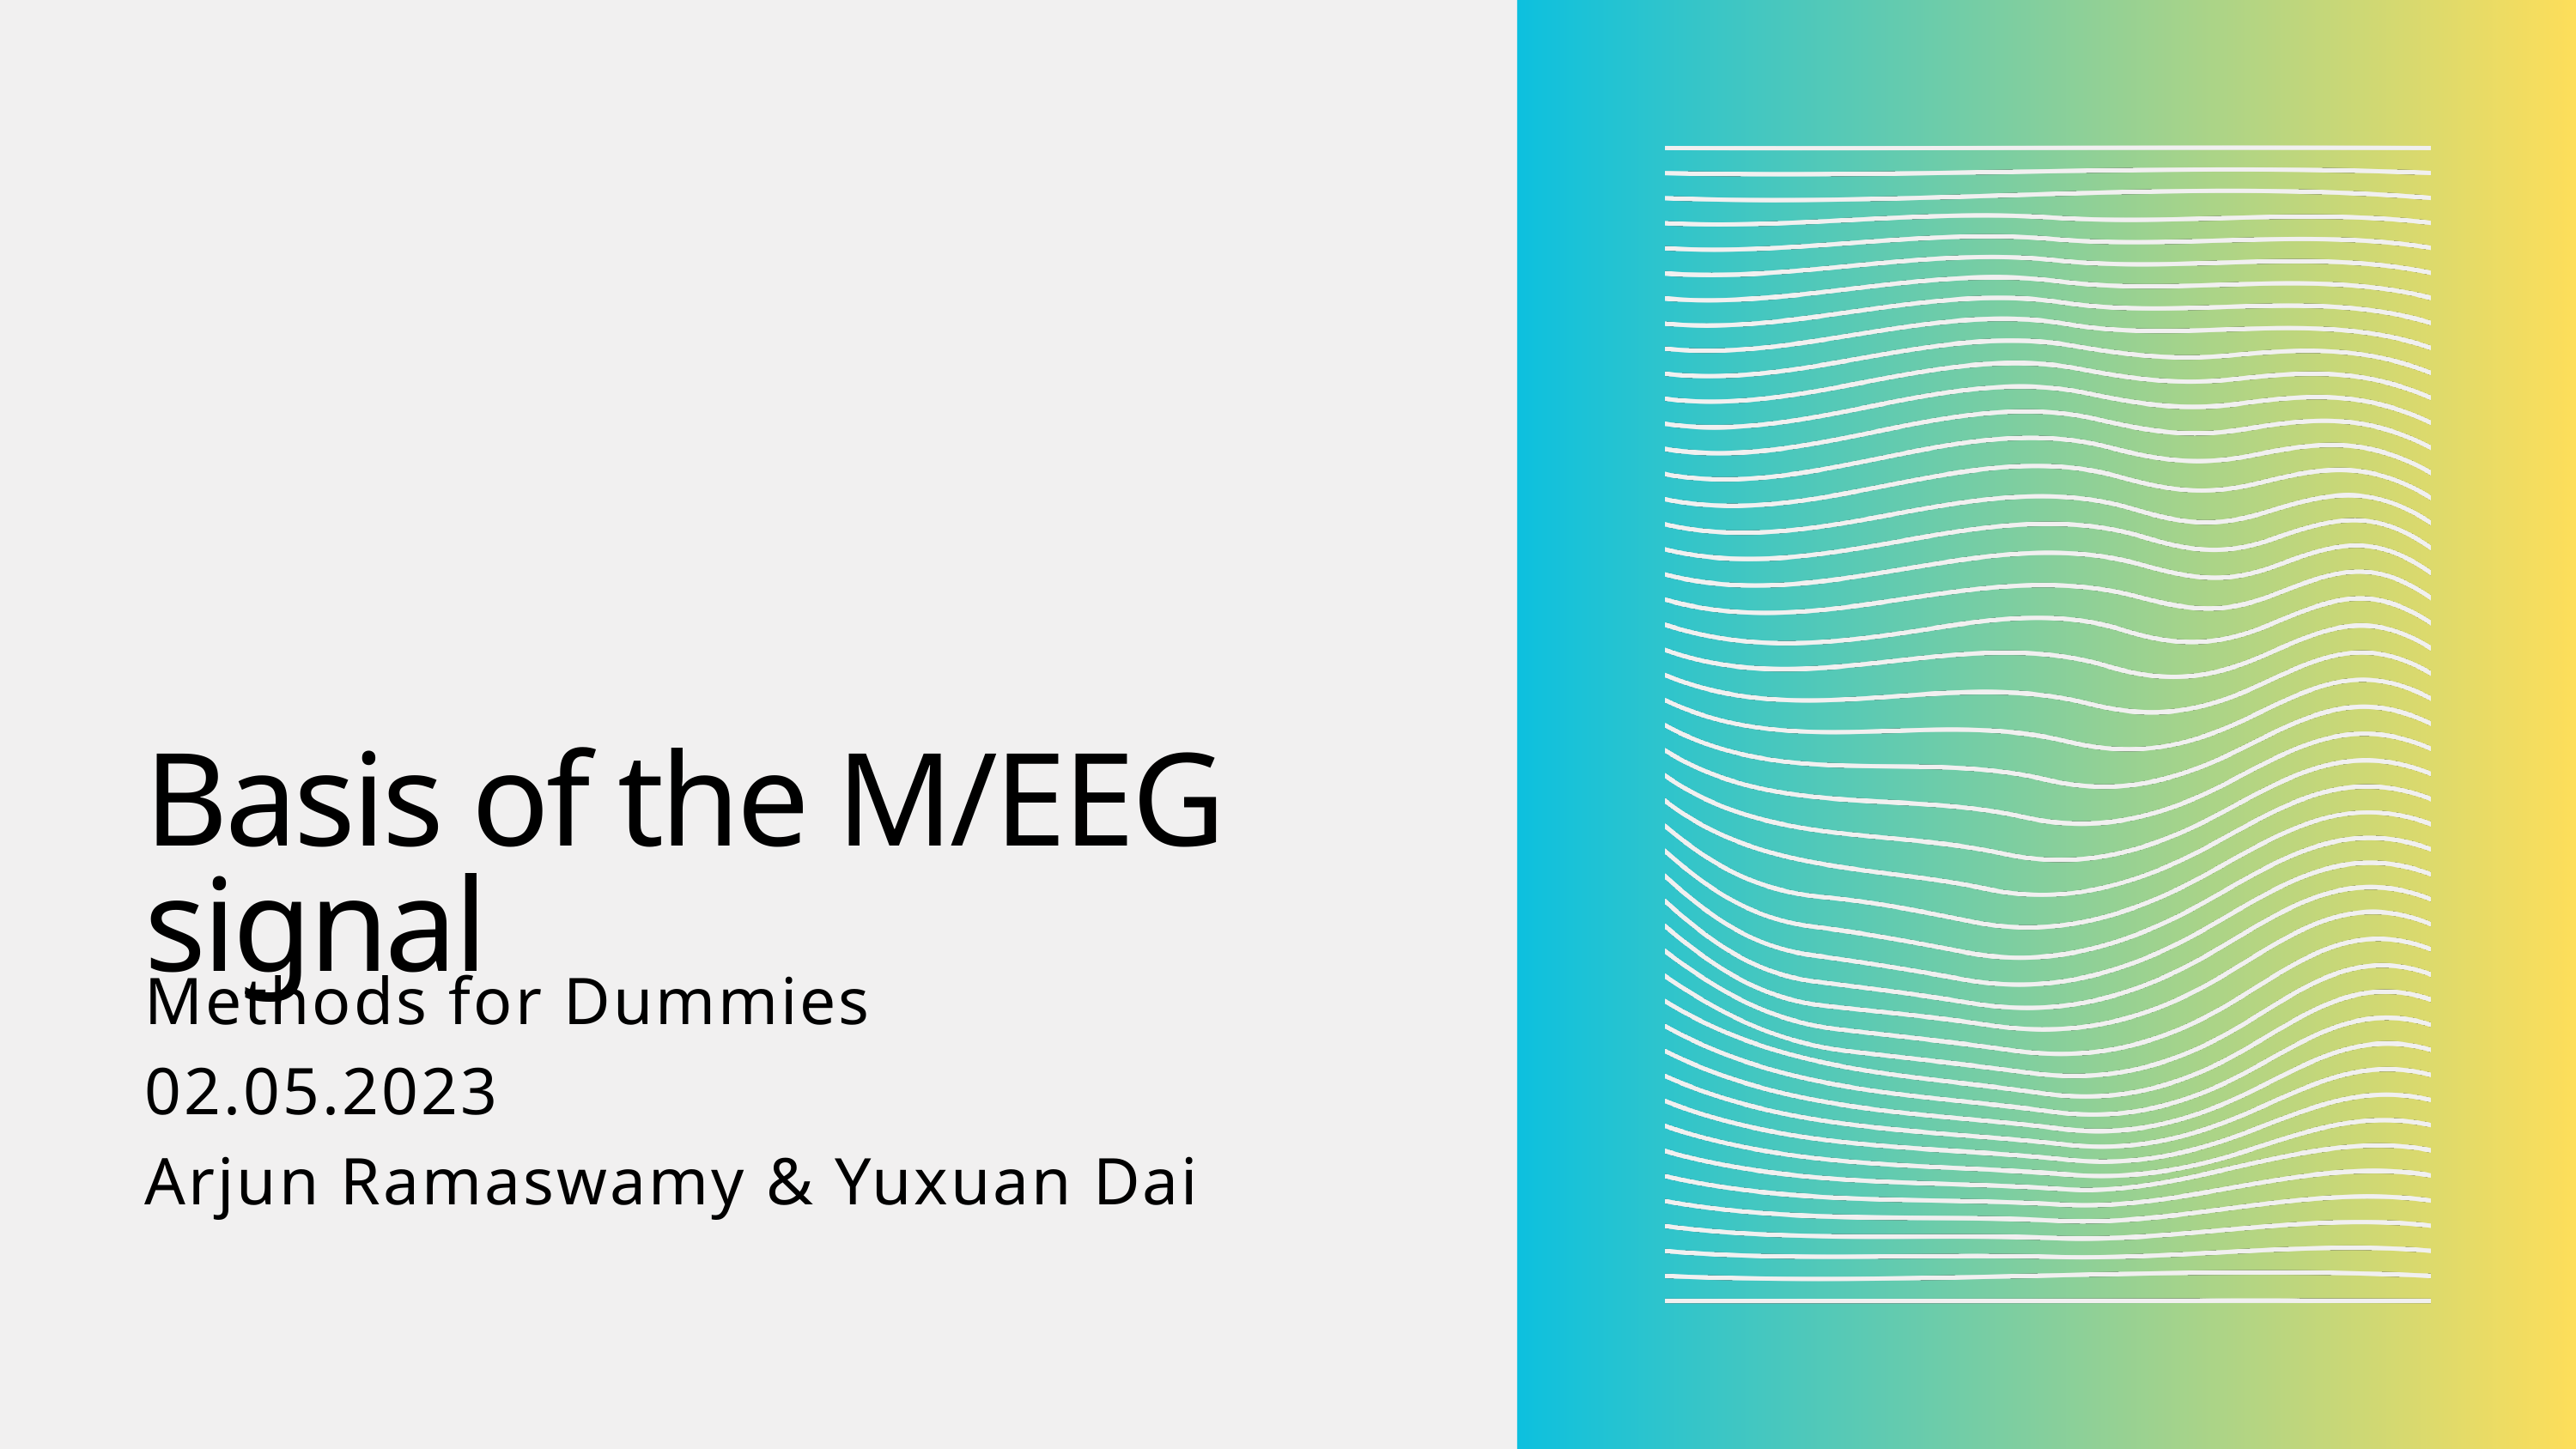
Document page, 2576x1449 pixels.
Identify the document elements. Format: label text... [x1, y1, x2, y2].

text_box Basis of the M/EEG signal [144, 747, 1492, 997]
text_box [1516, 0, 2576, 1449]
picture [1665, 144, 2431, 1304]
text_box Methods for Dummies 02.05.2023 Arjun Ramaswamy & Yuxuan Dai [144, 947, 1301, 1308]
